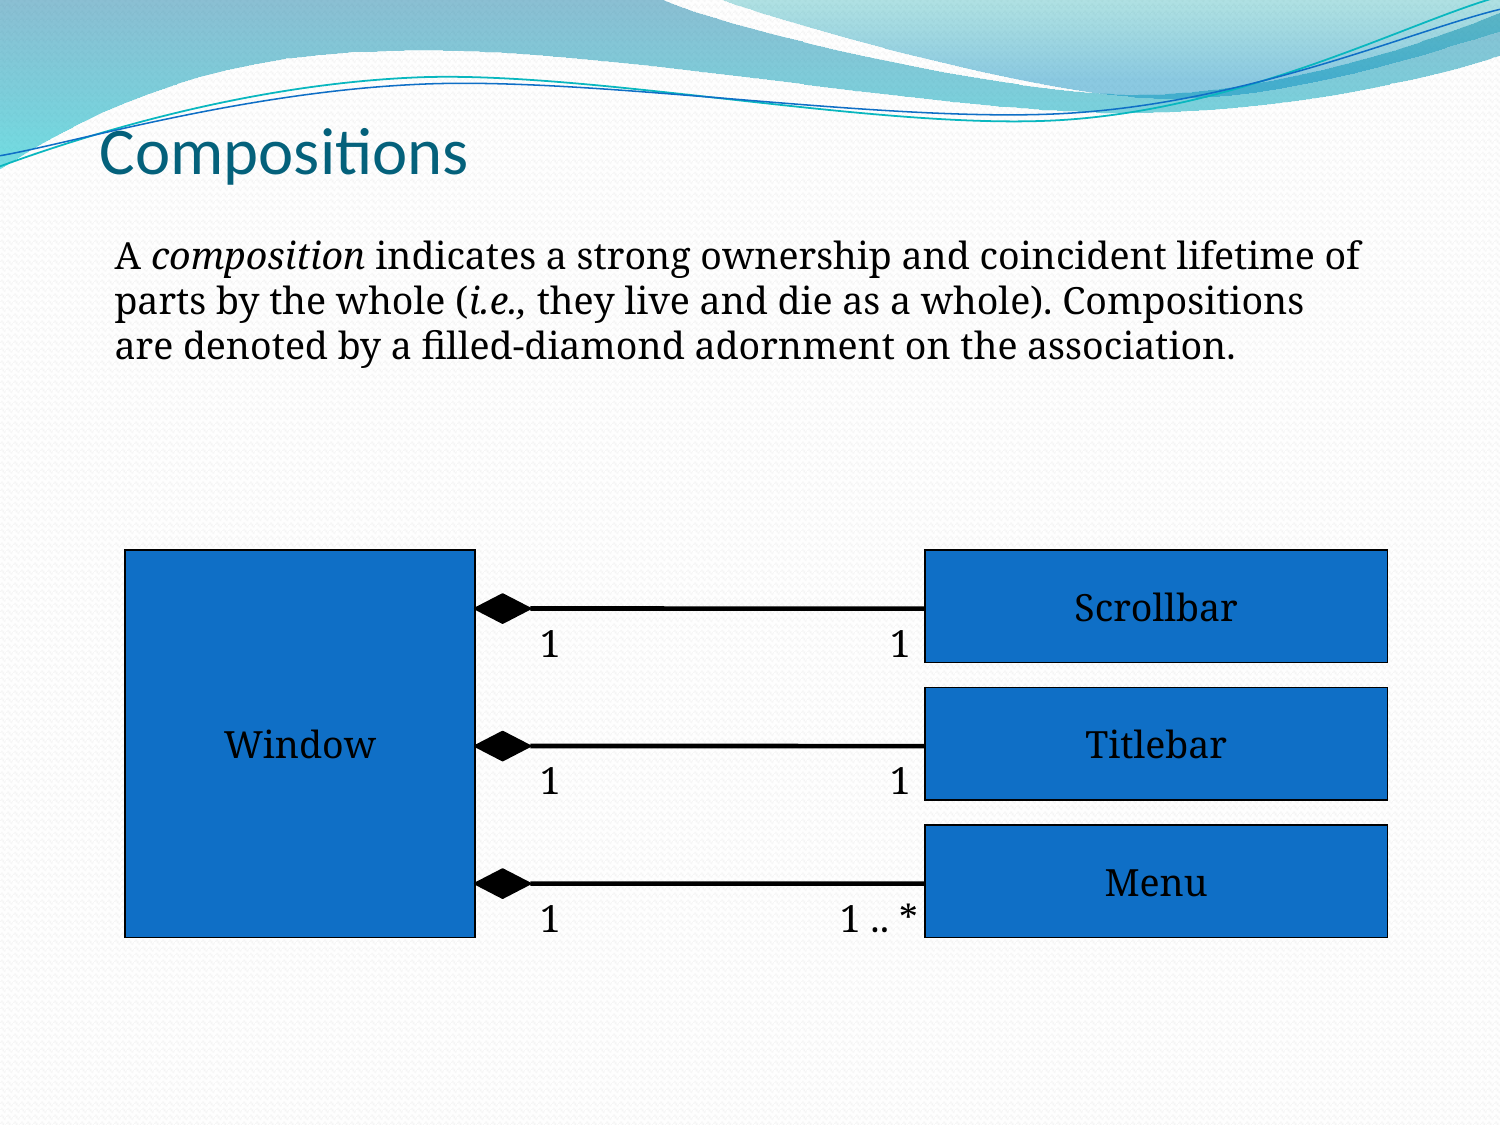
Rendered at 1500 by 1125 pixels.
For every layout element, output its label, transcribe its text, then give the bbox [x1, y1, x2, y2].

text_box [474, 549, 1388, 663]
text_box Max. loans [468, 689, 475, 812]
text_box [474, 687, 1388, 801]
text_box Max. loans [468, 552, 475, 672]
text_box Max. loans [468, 827, 474, 938]
text_box A composition indicates a strong ownership and coincident lifetime of parts by the whole (i.e., they live and die as a whole). Compositions are denoted by a filled-diamond adornment on the association. [99, 224, 1388, 375]
title Compositions [99, 99, 1425, 188]
text_box Window [125, 549, 475, 938]
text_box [474, 824, 1388, 938]
